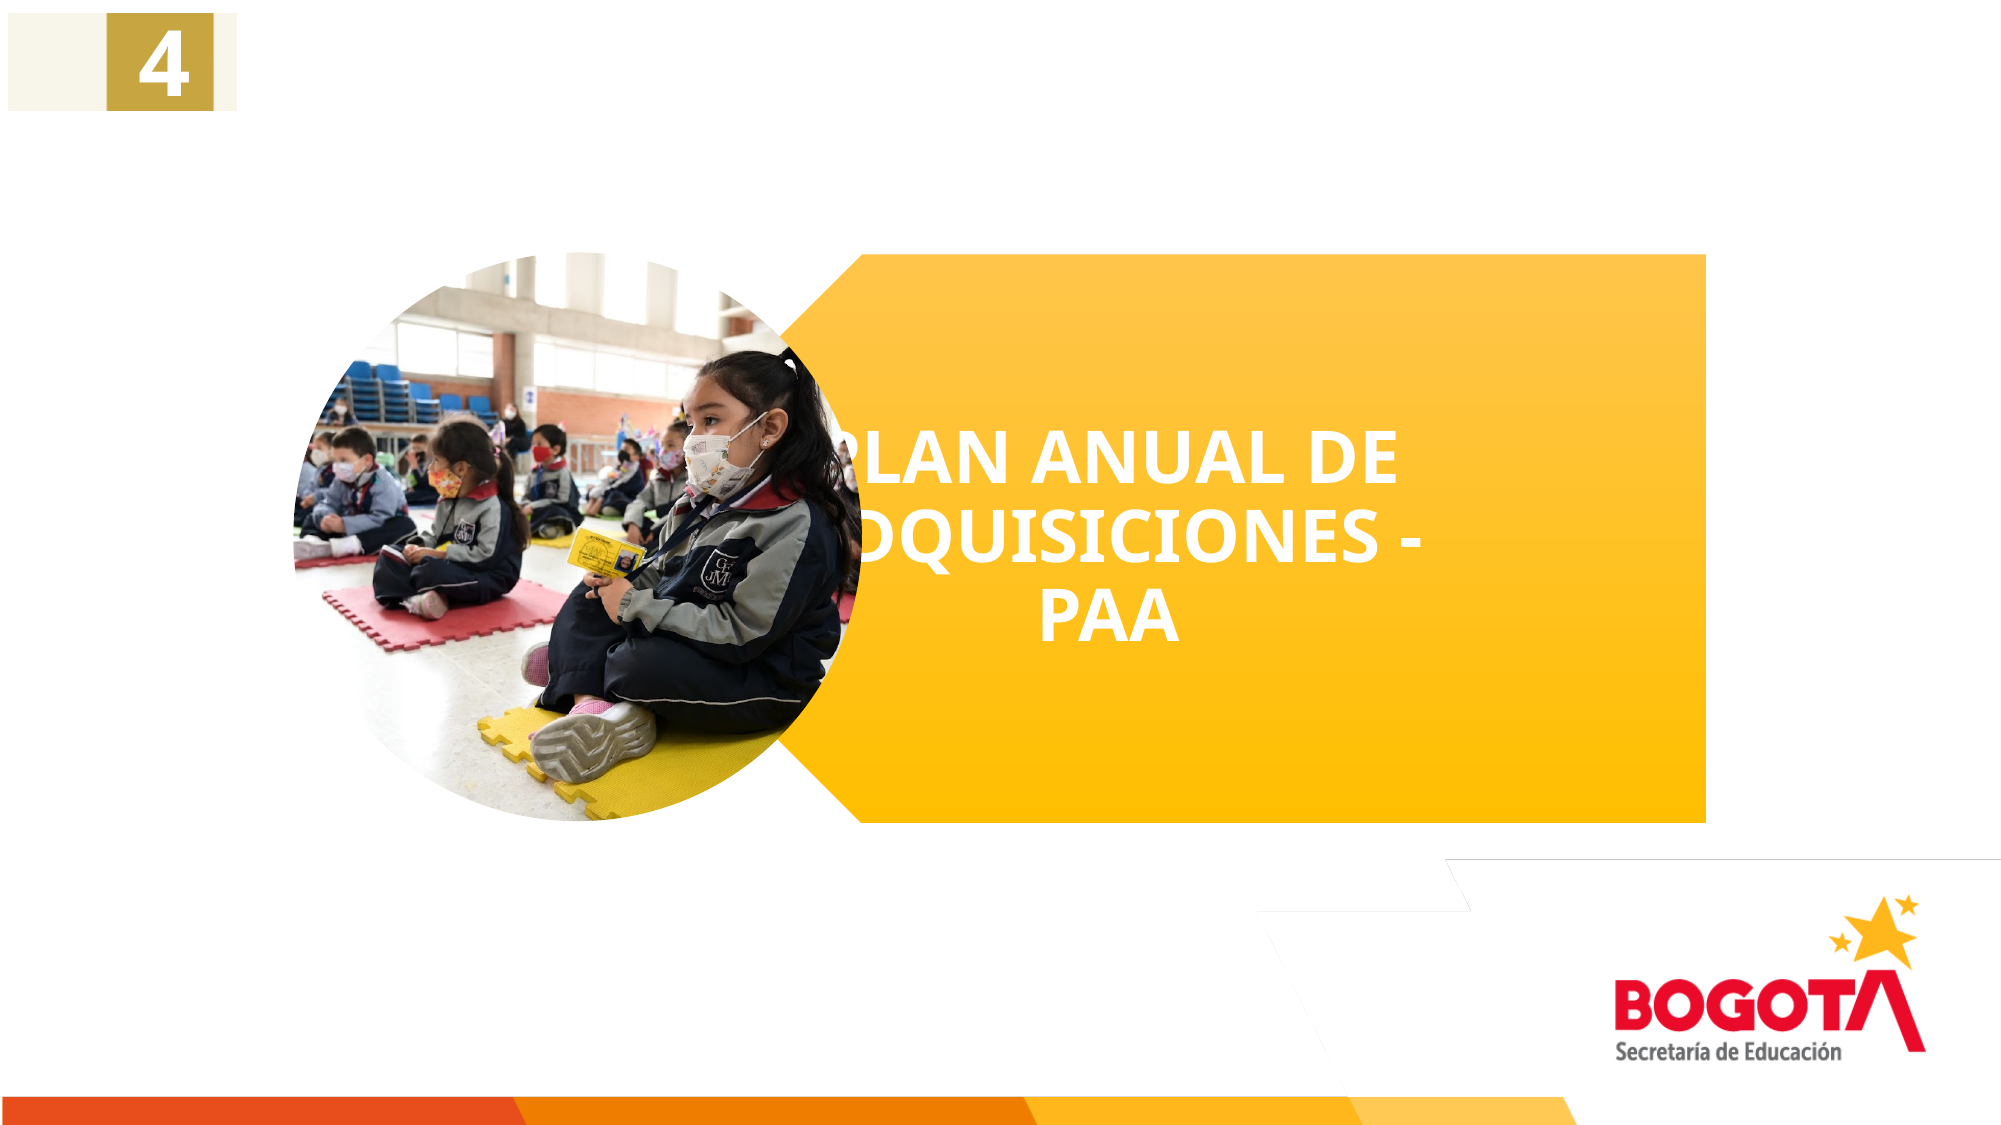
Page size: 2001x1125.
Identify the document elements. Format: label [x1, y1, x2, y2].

picture [2, 851, 2001, 1125]
text_box [8, 0, 237, 234]
text_box [151, 225, 1849, 852]
